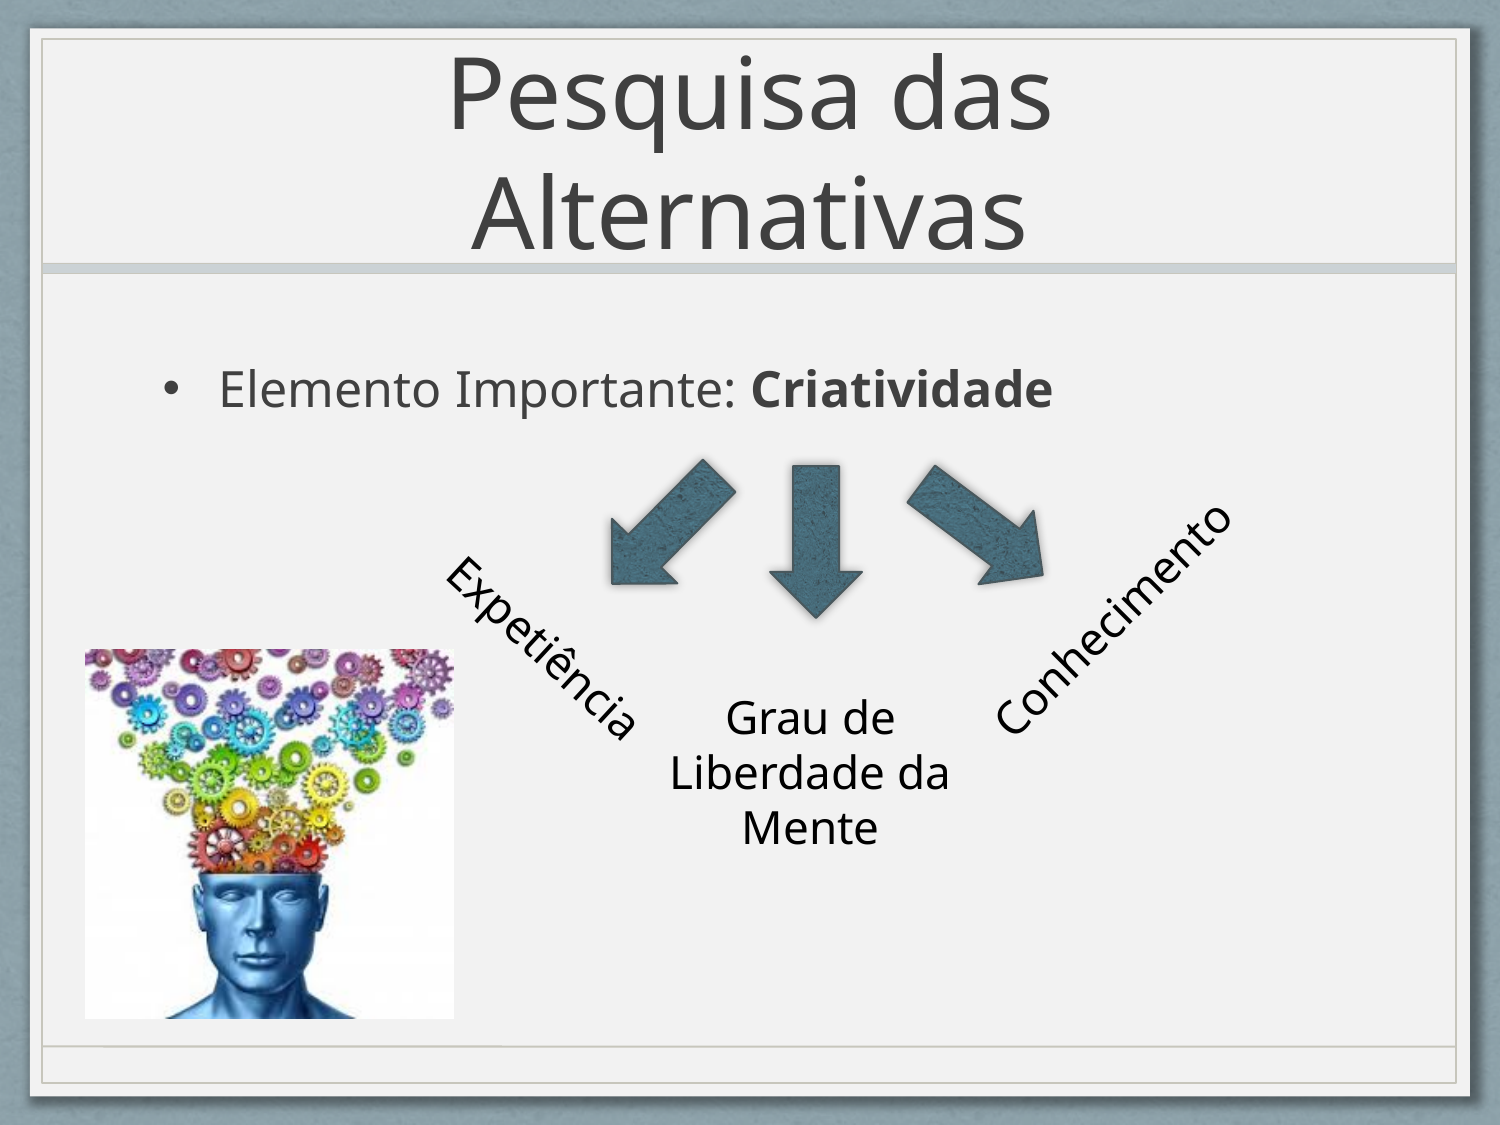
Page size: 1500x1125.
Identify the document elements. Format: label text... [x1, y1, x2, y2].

text_box [610, 458, 737, 585]
text_box [906, 464, 1044, 586]
text_box Grau de Liberdade da Mente [639, 681, 983, 907]
text_box Expetiência [416, 523, 639, 771]
text_box Conhecimento [959, 464, 1265, 771]
text_box [769, 465, 863, 619]
list Elemento Importante: Criatividade [147, 350, 1353, 995]
picture [85, 649, 454, 1020]
title Pesquisa das Alternativas [147, 40, 1353, 260]
